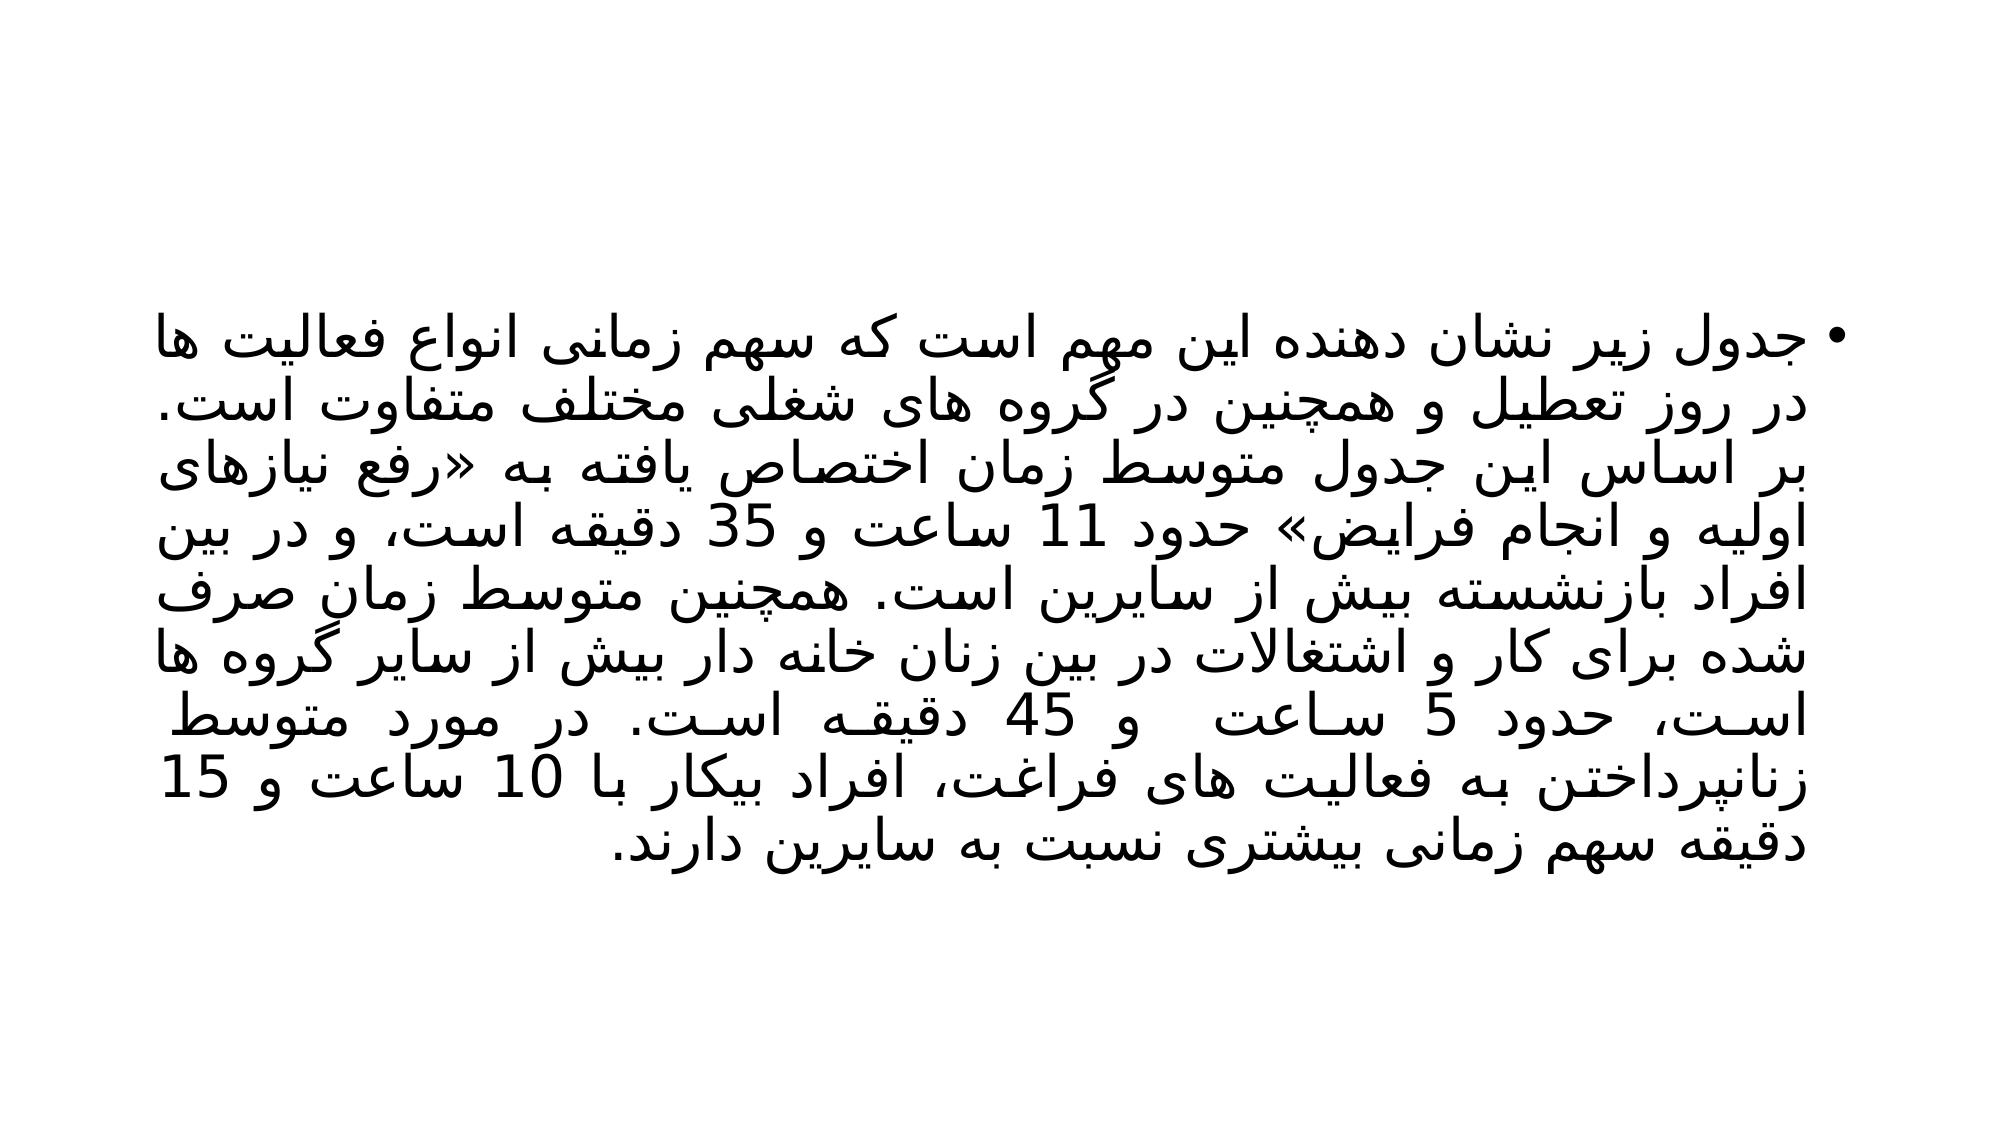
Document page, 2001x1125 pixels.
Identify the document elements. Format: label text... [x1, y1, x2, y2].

list جدول زیر نشان دهنده این مهم است که سهم زمانی انواع فعالیت ها در روز تعطیل و همچنین در گروه های شغلی مختلف متفاوت است. بر اساس این جدول متوسط زمان اختصاص یافته به «رفع نیازهای اولیه و انجام فرایض» حدود 11 ساعت و 35 دقیقه است، و در بین افراد بازنشسته بیش از سایرین است. همچنین متوسط زمان صرف شده برای کار و اشتغالات در بین زنان خانه دار بیش از سایر گروه ها است، حدود 5 ساعت و 45 دقیقه است. در مورد متوسط زنانپرداختن به فعالیت های فراغت، افراد بیکار با 10 ساعت و 15 دقیقه سهم زمانی بیشتری نسبت به سایرین دارند. [137, 299, 1863, 1014]
